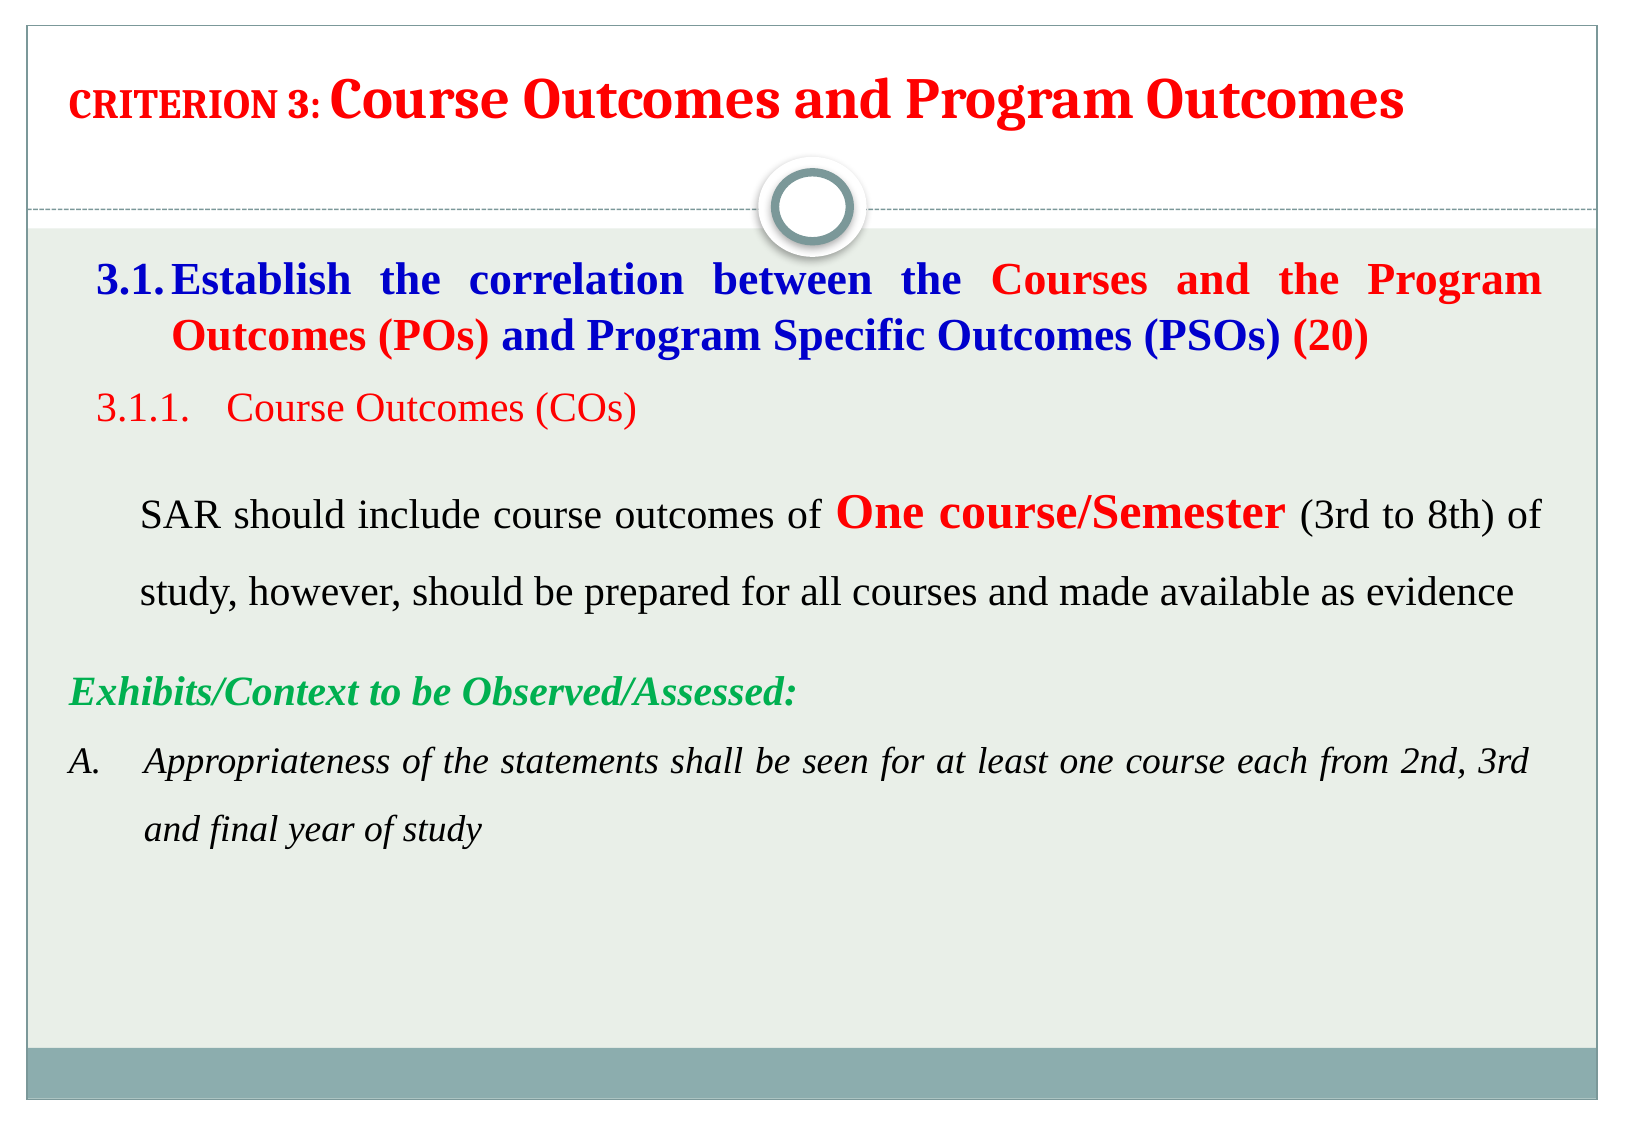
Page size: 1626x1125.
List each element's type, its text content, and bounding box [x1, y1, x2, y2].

title CRITERION 3: Course Outcomes and Program Outcomes [54, 87, 1585, 138]
text_box Exhibits/Context to be Observed/Assessed: A. Appropriateness of the statements shall be seen for at least one course each from 2nd, 3rd and final year of study [54, 656, 1558, 857]
text_box SAR should include course outcomes of One course/Semester (3rd to 8th) of study, however, should be prepared for all courses and made available as evidence [125, 441, 1558, 621]
text_box 3.1. Establish the correlation between the Courses and the Program Outcomes (POs) and Program Specific Outcomes (PSOs) (20) [81, 241, 1558, 367]
text_box 3.1.1. Course Outcomes (COs) [81, 371, 1558, 437]
